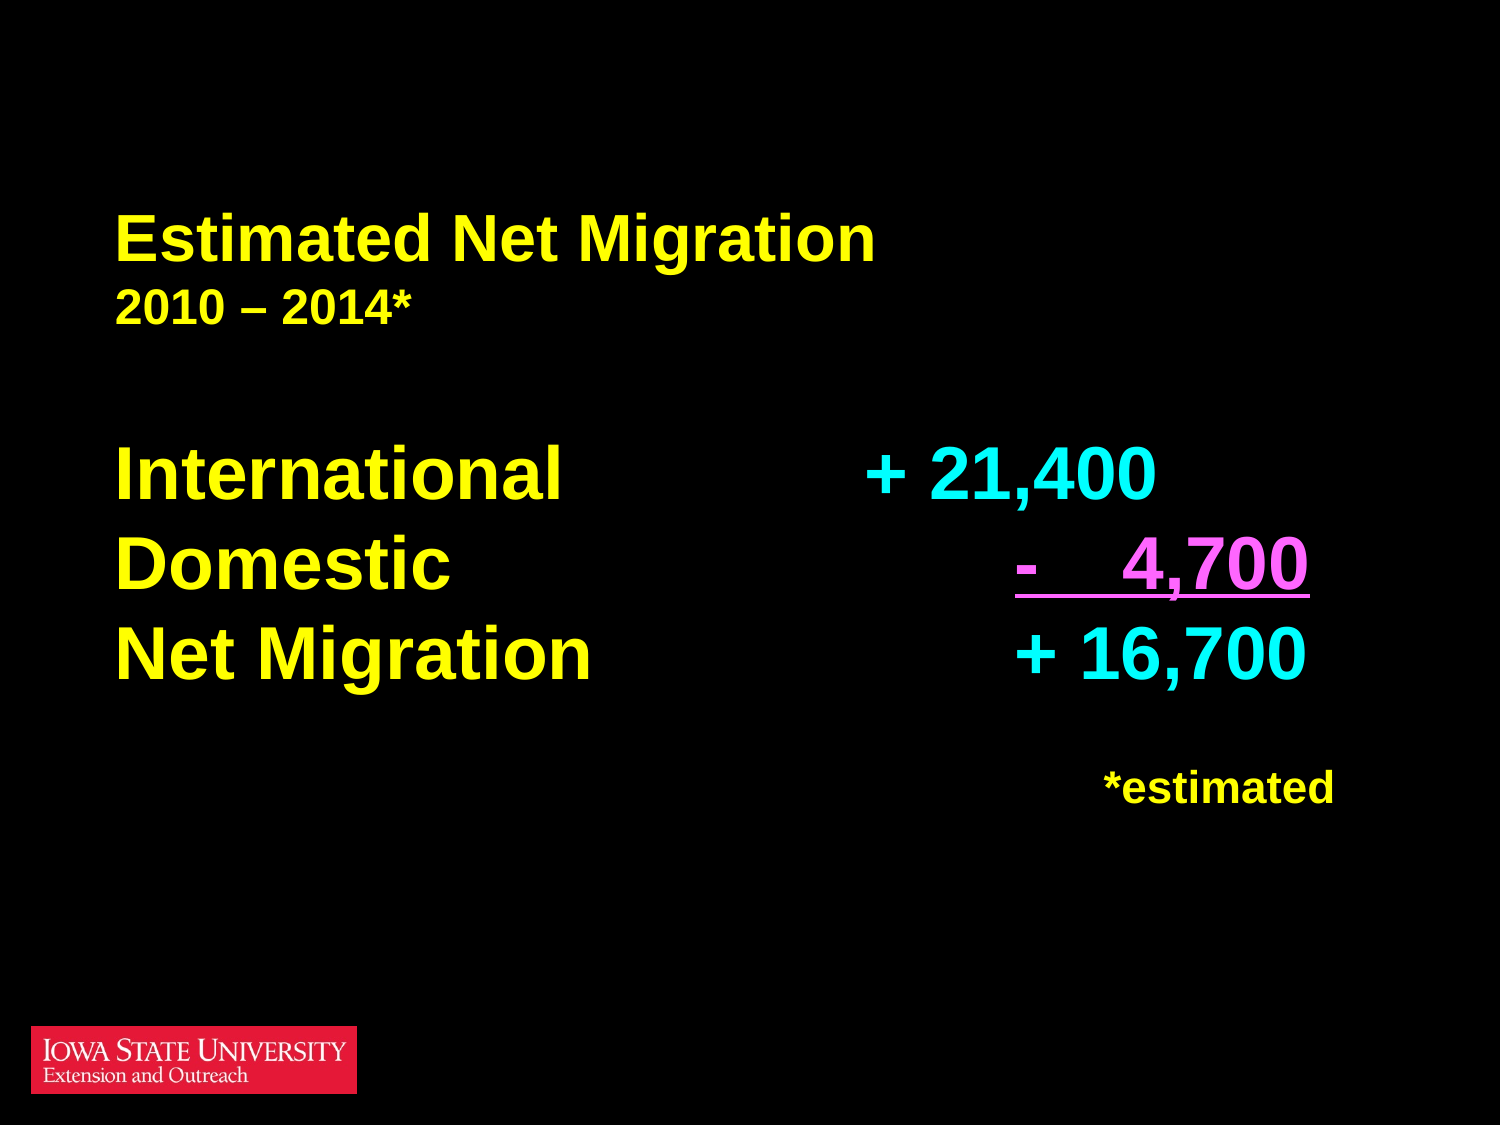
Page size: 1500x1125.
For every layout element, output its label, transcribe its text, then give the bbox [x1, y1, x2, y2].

text_box Estimated Net Migration 2010 – 2014* International + 21,400 Domestic - 4,700 Net Migration + 16,700 [99, 187, 1380, 883]
text_box *estimated [1088, 750, 1351, 820]
picture [30, 1026, 357, 1094]
